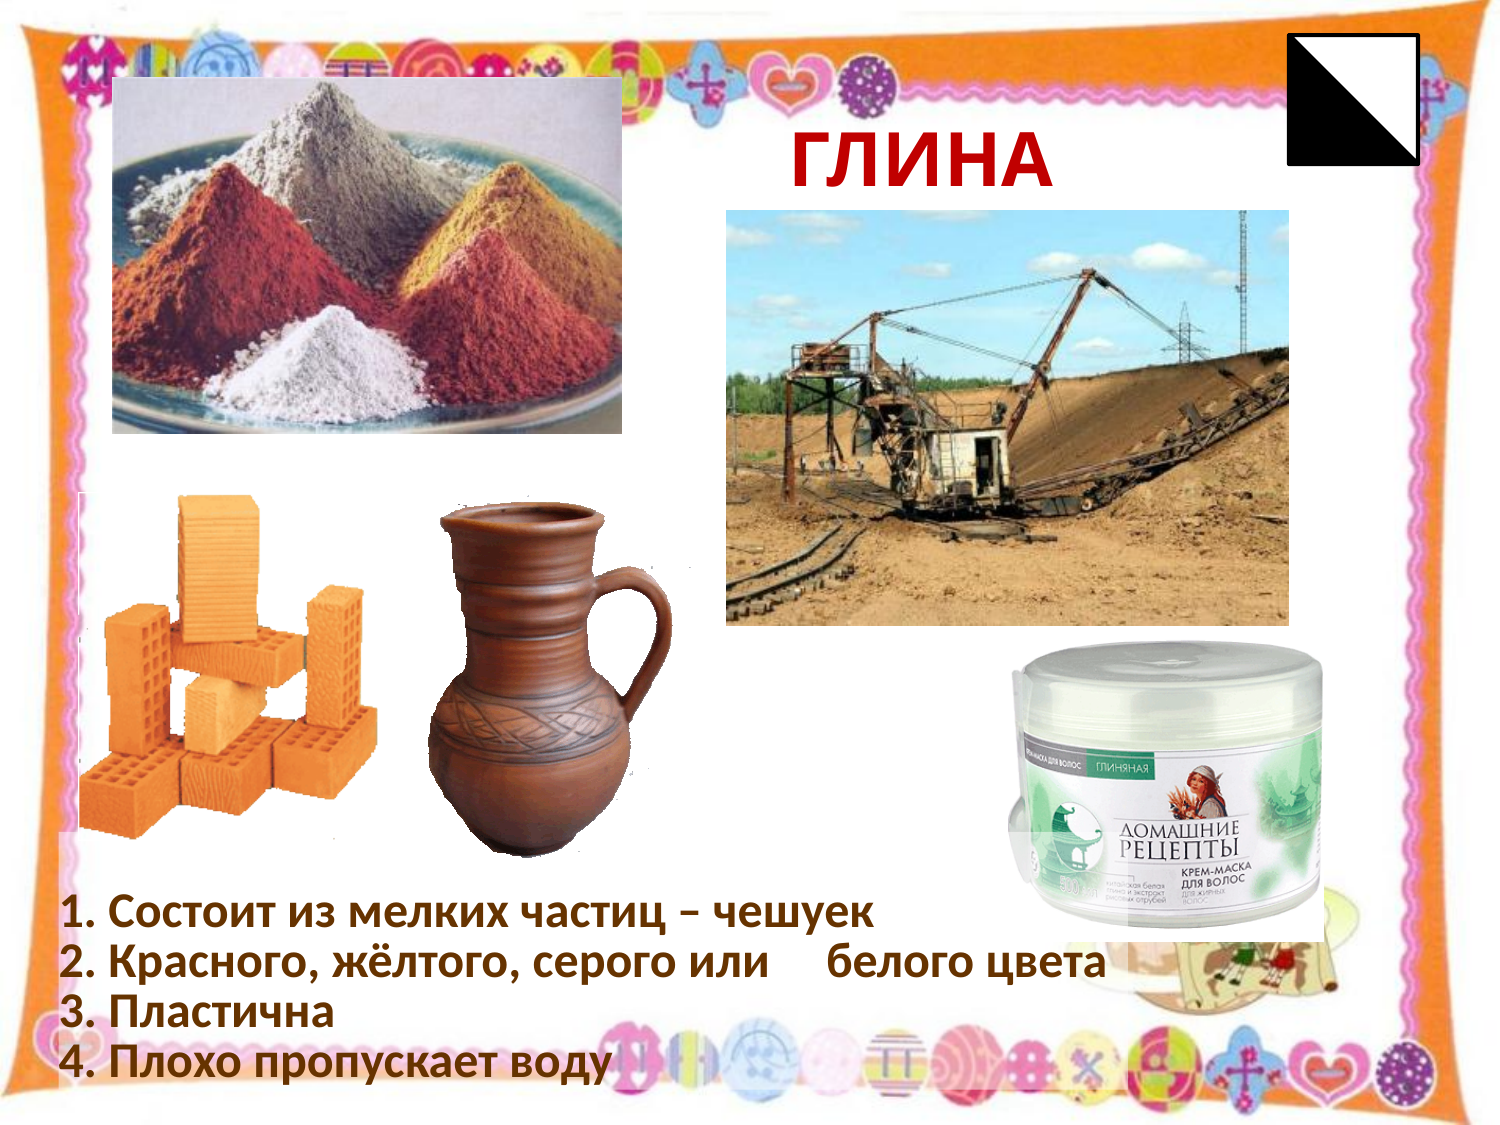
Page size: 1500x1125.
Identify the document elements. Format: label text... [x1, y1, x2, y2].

picture [0, 0, 1500, 1125]
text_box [1288, 34, 1419, 165]
text_box 1. Состоит из мелких частиц – чешуек 2. Красного, жёлтого, серого или белого цвета 3. Пластична 4. Плохо пропускает воду [58, 831, 1128, 1090]
text_box ГЛИНА [773, 104, 1069, 209]
